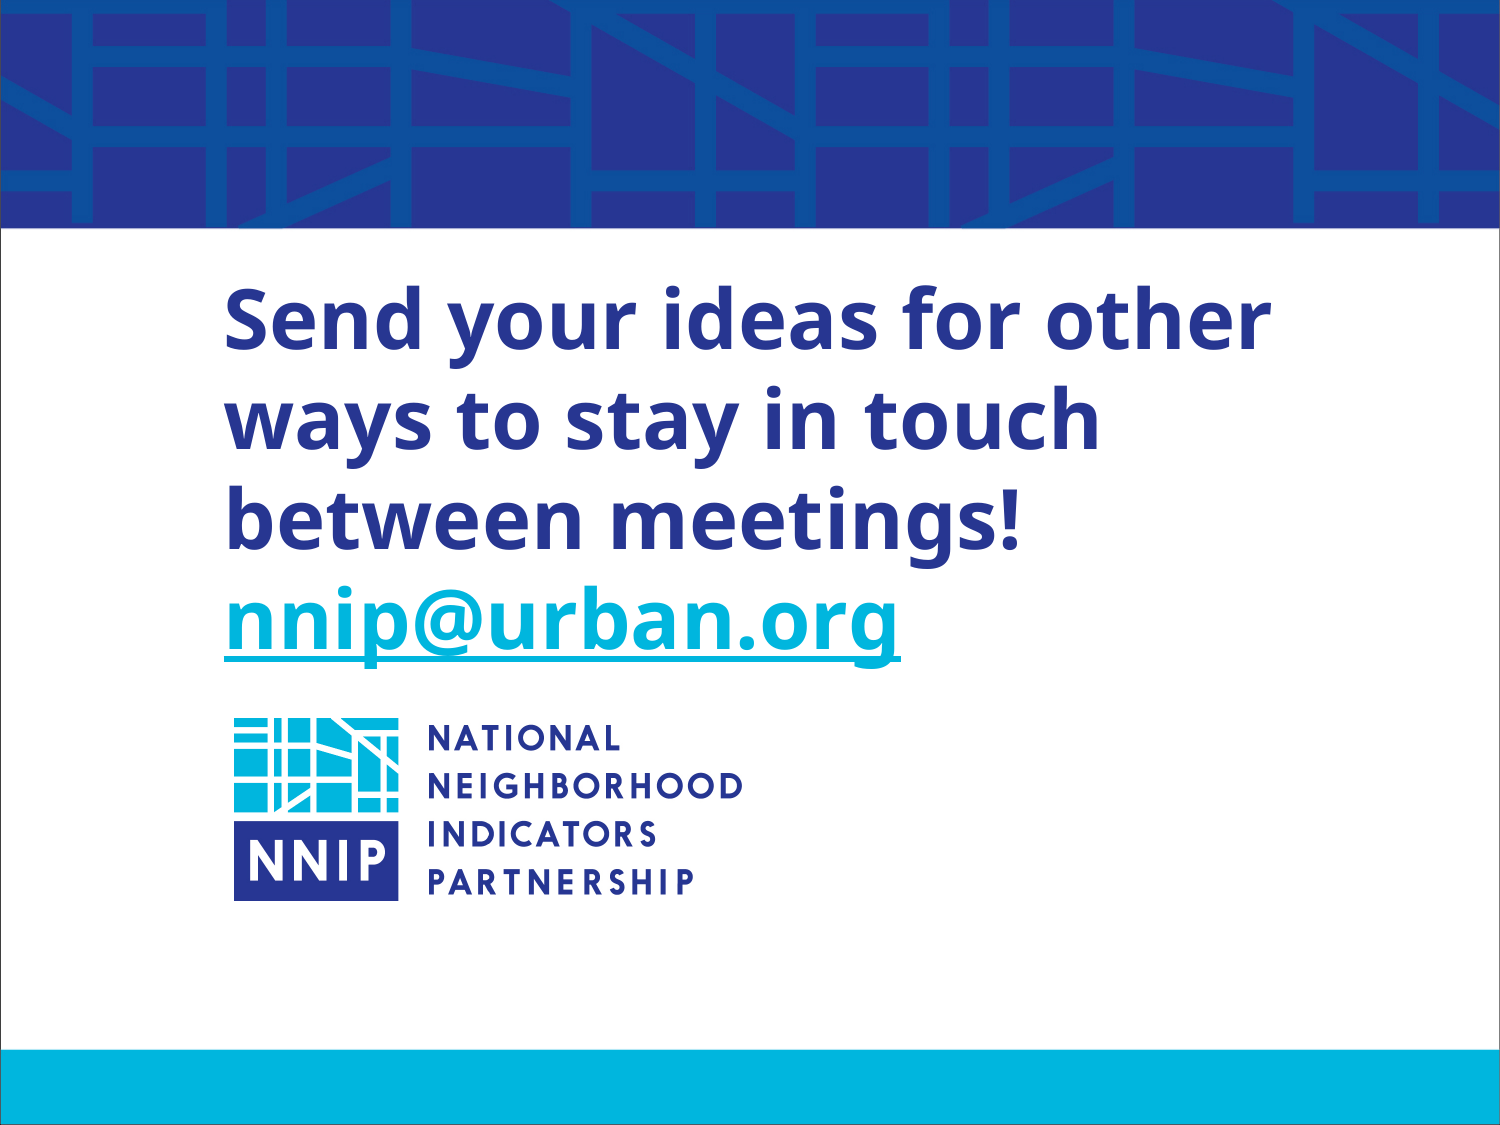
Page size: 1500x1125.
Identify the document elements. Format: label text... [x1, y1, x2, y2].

title Send your ideas for other ways to stay in touch between meetings! nnip@urban.org [208, 259, 1363, 443]
picture [0, 0, 1500, 1125]
